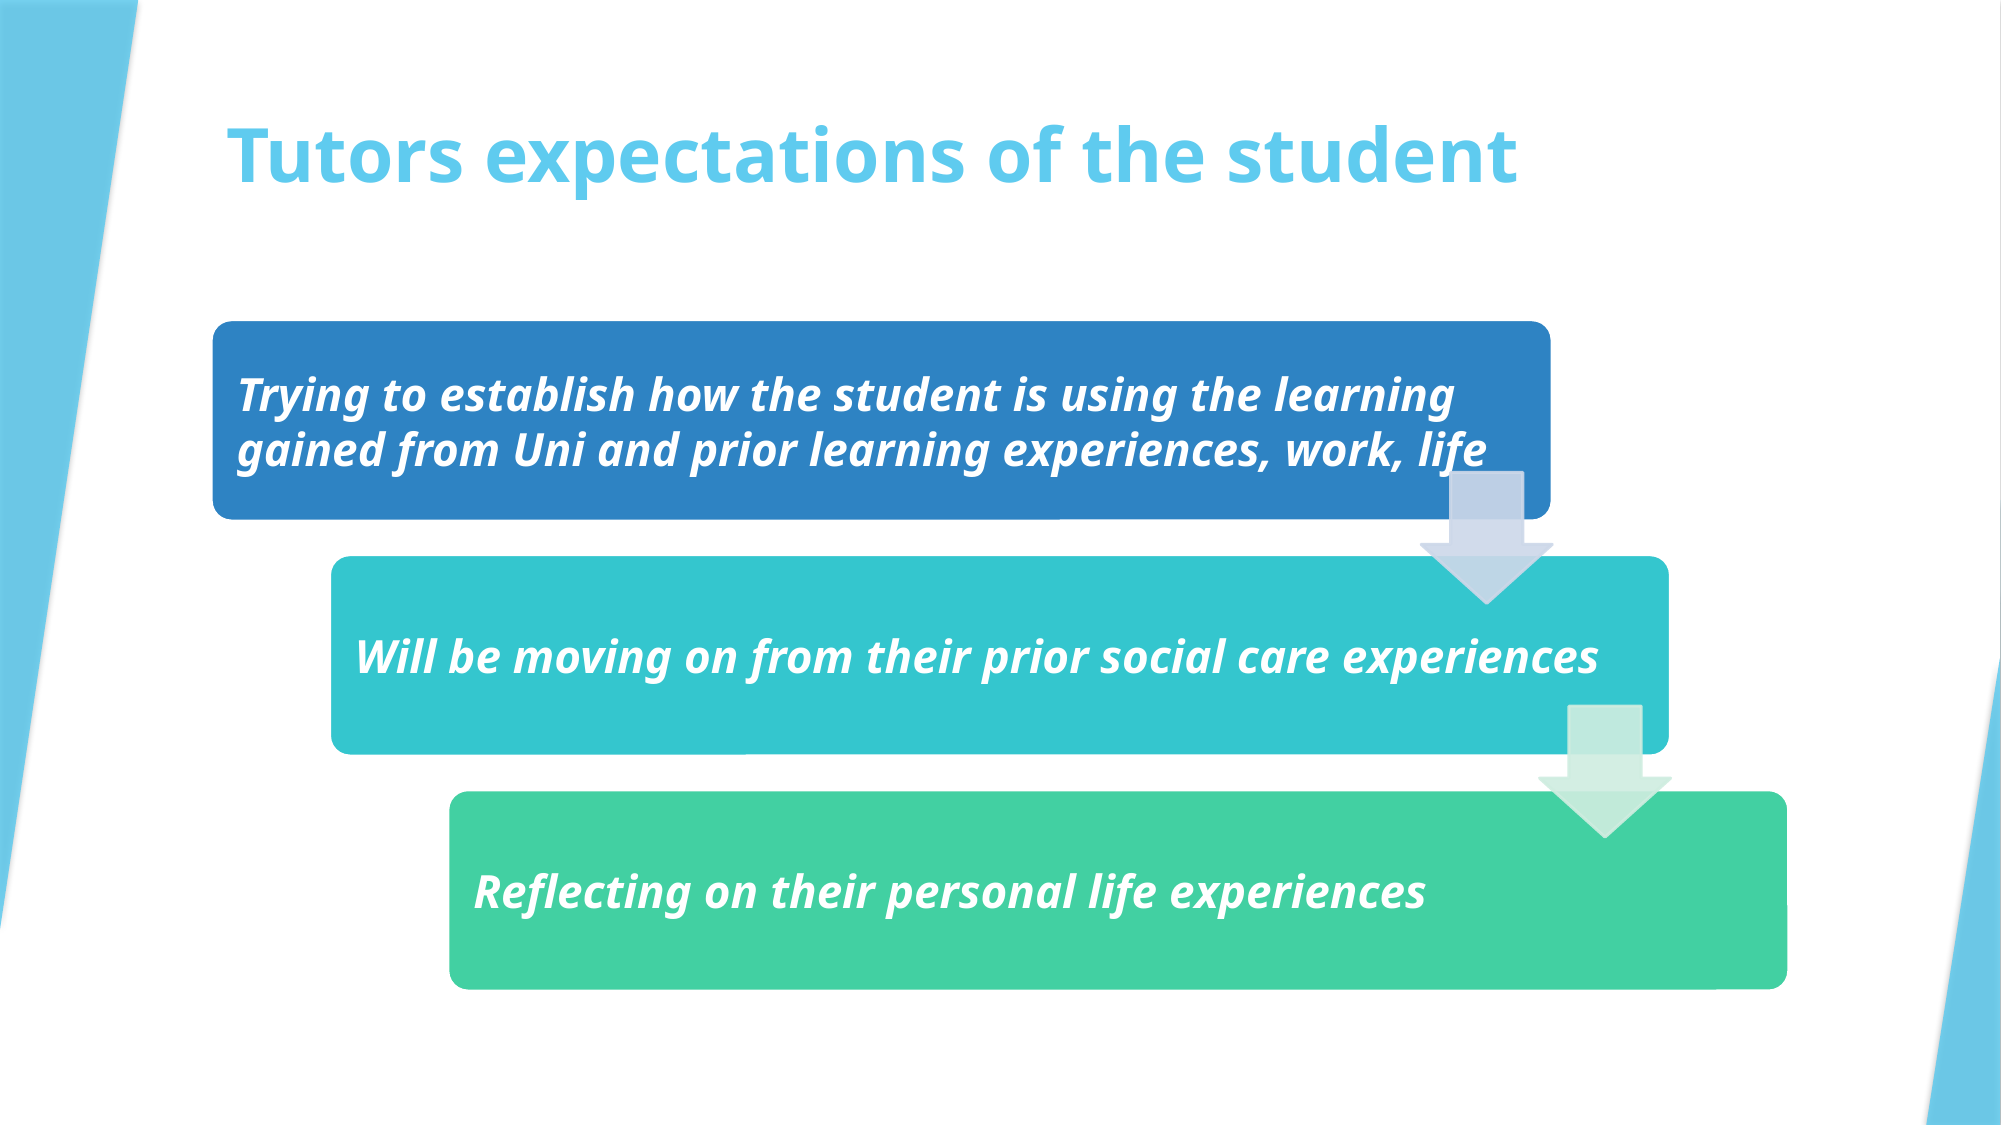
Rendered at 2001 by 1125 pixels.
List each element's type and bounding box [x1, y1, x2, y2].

text_box [0, 0, 2000, 1125]
text_box [210, 319, 1790, 992]
